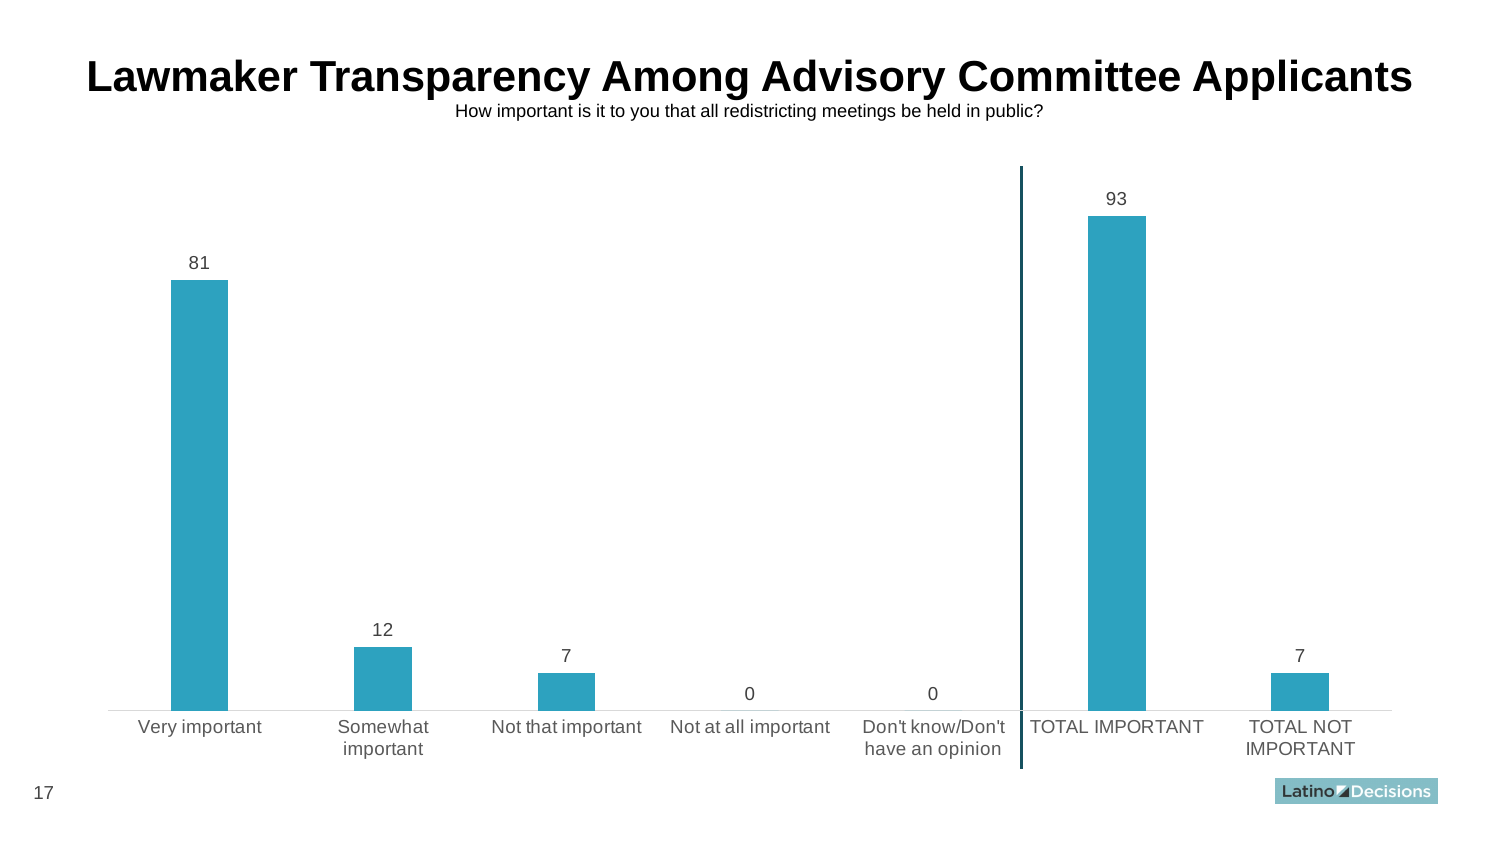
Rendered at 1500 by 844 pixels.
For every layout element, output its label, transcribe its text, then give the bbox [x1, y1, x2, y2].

title Lawmaker Transparency Among Advisory Committee Applicants How important is it to you that all redistricting meetings be held in public? [81, 30, 1419, 140]
slide_number 17 [0, 768, 88, 816]
picture [1275, 778, 1438, 804]
chart [80, 166, 1419, 773]
